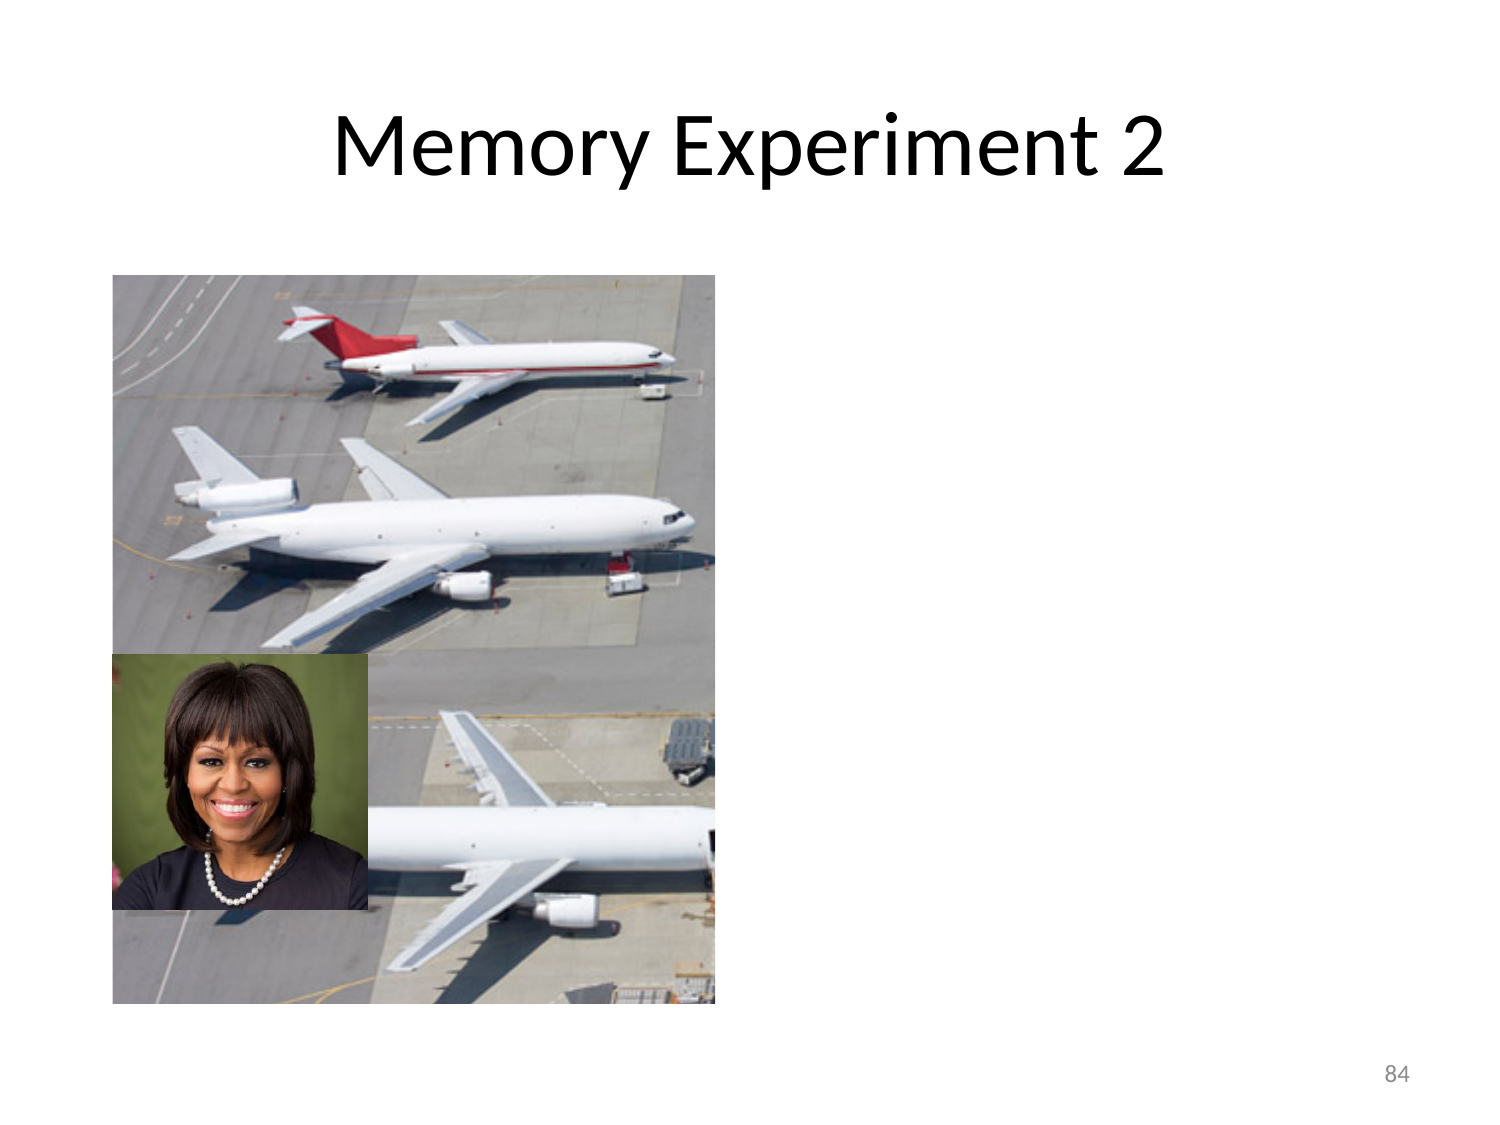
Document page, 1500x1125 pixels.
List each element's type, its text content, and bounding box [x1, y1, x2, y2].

title Memory Experiment 2 [75, 45, 1425, 233]
picture [112, 274, 716, 1004]
slide_number 84 [1074, 1042, 1425, 1103]
